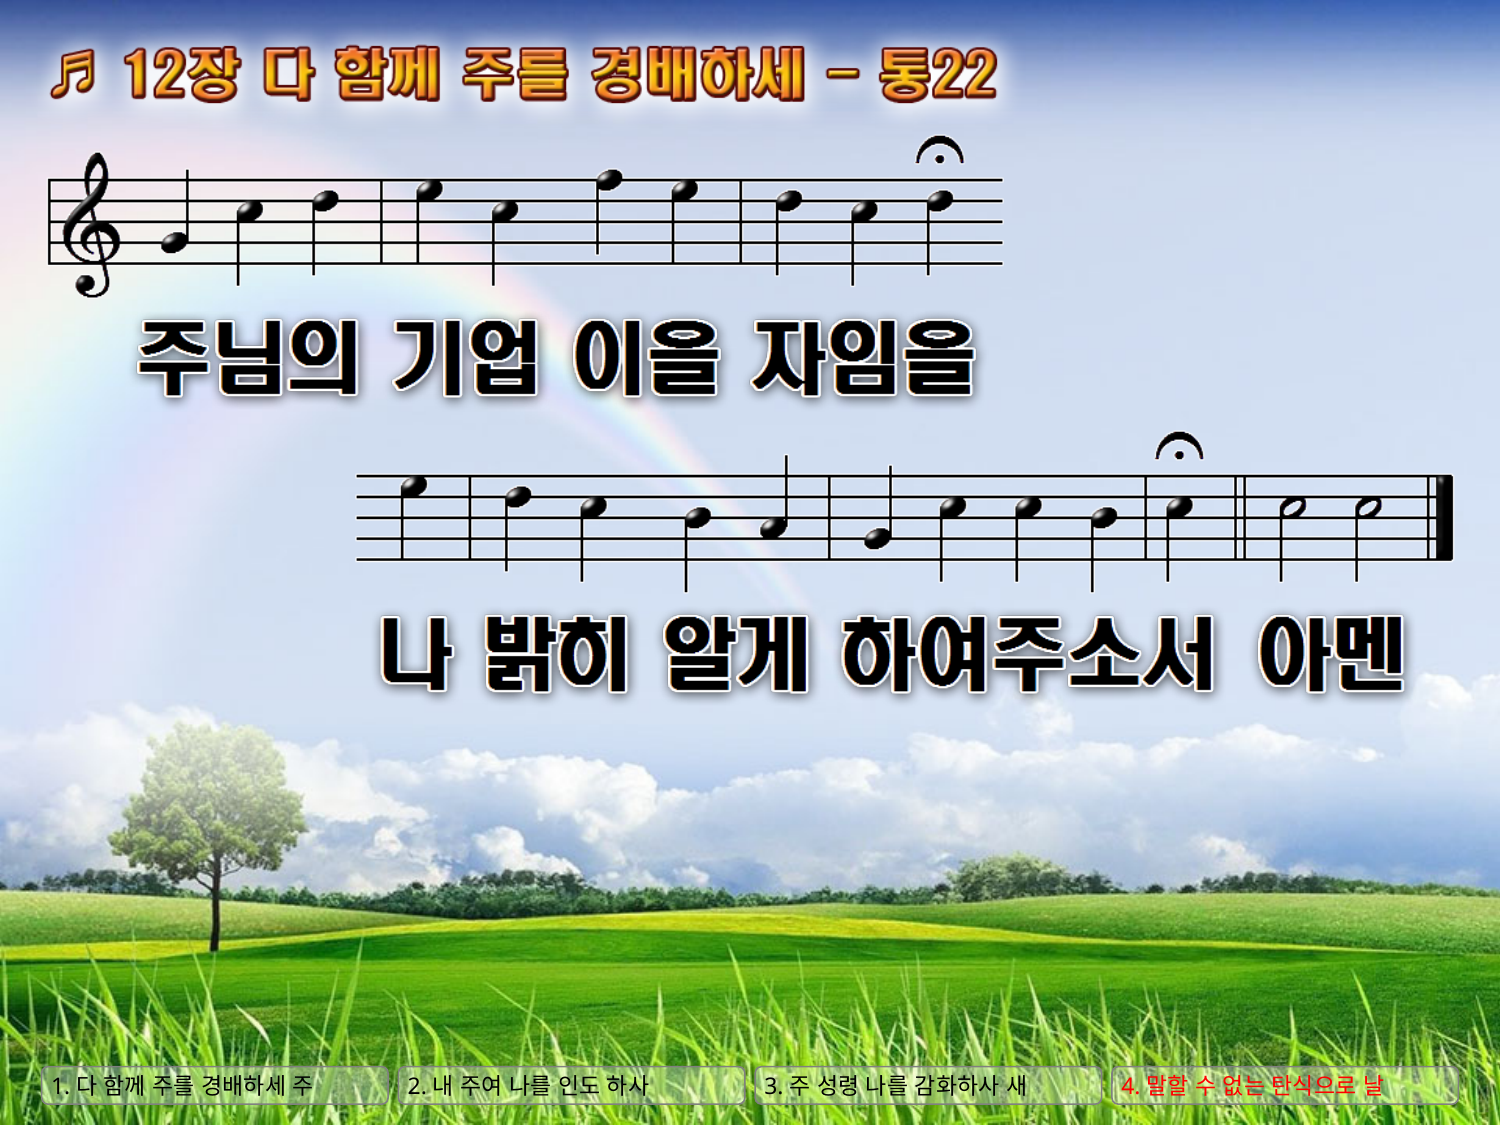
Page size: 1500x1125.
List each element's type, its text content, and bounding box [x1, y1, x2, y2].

text_box 3.주 성령 나를 감화하사 새 [755, 1066, 1102, 1105]
text_box 4.말할 수 없는 탄식으로 날 [1111, 1066, 1459, 1105]
text_box 1.다 함께 주를 경배하세 주 [41, 1066, 389, 1105]
picture [0, 0, 1500, 1125]
text_box 2.내 주여 나를 인도 하사 [398, 1066, 745, 1105]
